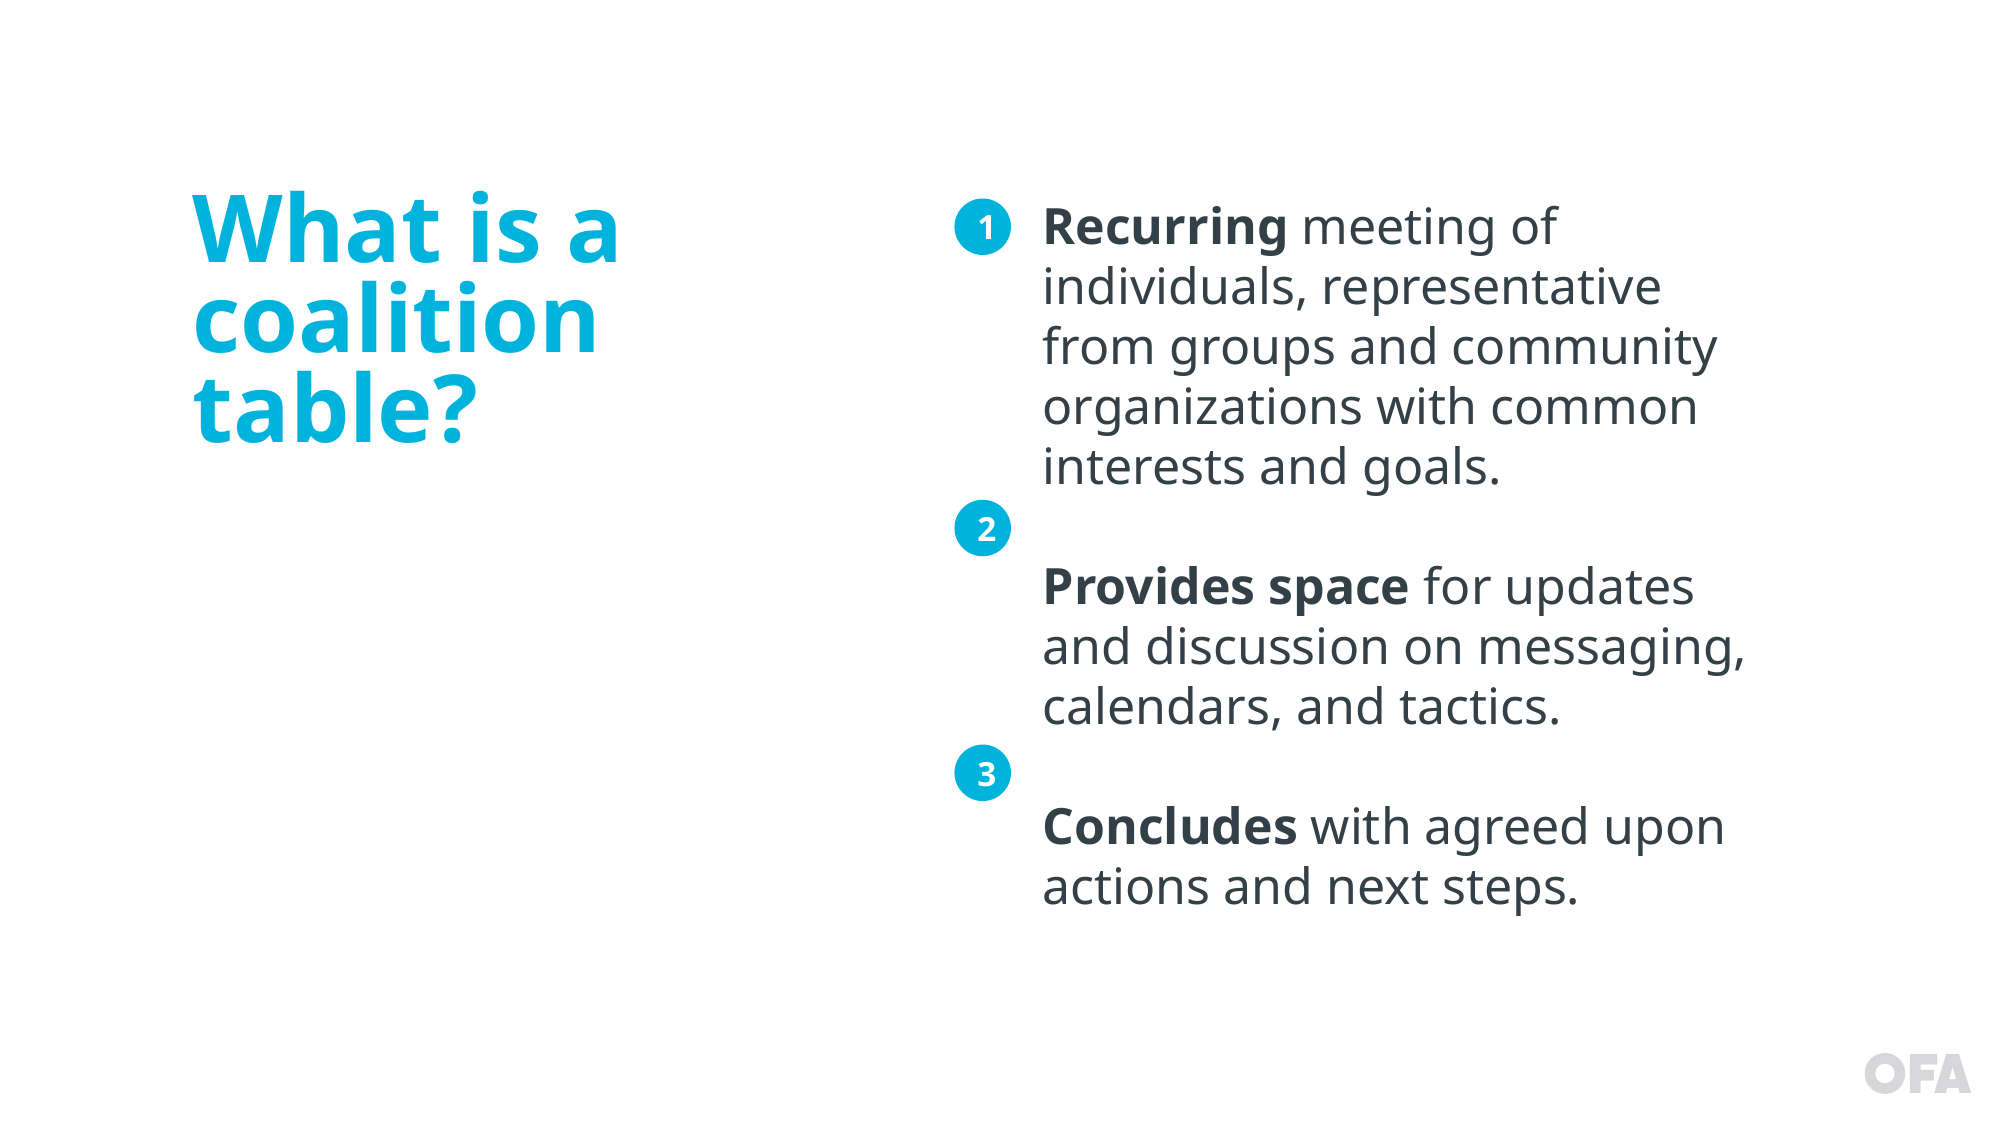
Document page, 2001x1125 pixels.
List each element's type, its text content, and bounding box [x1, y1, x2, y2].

text_box 1 [953, 197, 1013, 257]
text_box Recurring meeting of individuals, representative from groups and community organizations with common interests and goals. Provides space for updates and discussion on messaging, calendars, and tactics. Concludes with agreed upon actions and next steps. [1027, 187, 1774, 922]
text_box 2 [953, 498, 1013, 558]
picture [1863, 1052, 1972, 1095]
text_box What is a coalition table? [177, 183, 866, 558]
text_box 3 [953, 743, 1013, 803]
